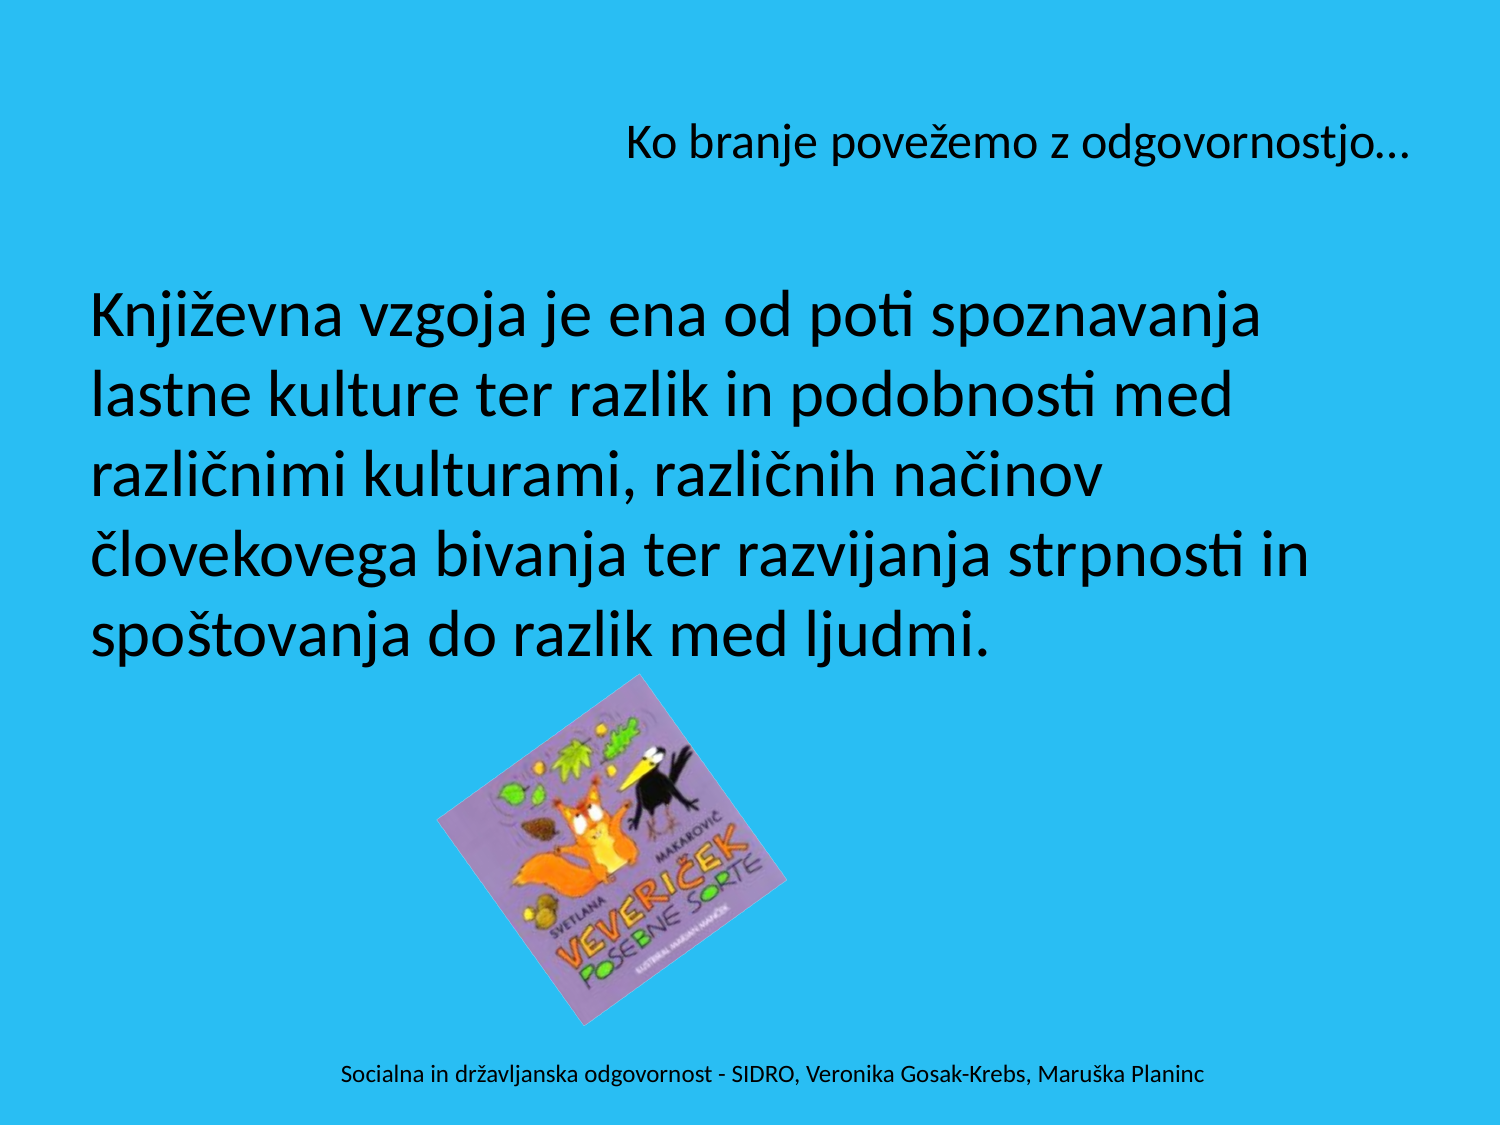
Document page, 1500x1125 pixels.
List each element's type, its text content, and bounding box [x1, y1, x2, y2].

footer Socialna in državljanska odgovornost - SIDRO, Veronika Gosak-Krebs, Maruška Planinc [123, 1042, 1424, 1103]
title Ko branje povežemo z odgovornostjo… [75, 45, 1425, 233]
picture [438, 675, 786, 1025]
list Književna vzgoja je ena od poti spoznavanja lastne kulture ter razlik in podobnosti med različnimi kulturami, različnih načinov človekovega bivanja ter razvijanja strpnosti in spoštovanja do razlik med ljudmi. [75, 262, 1425, 1005]
